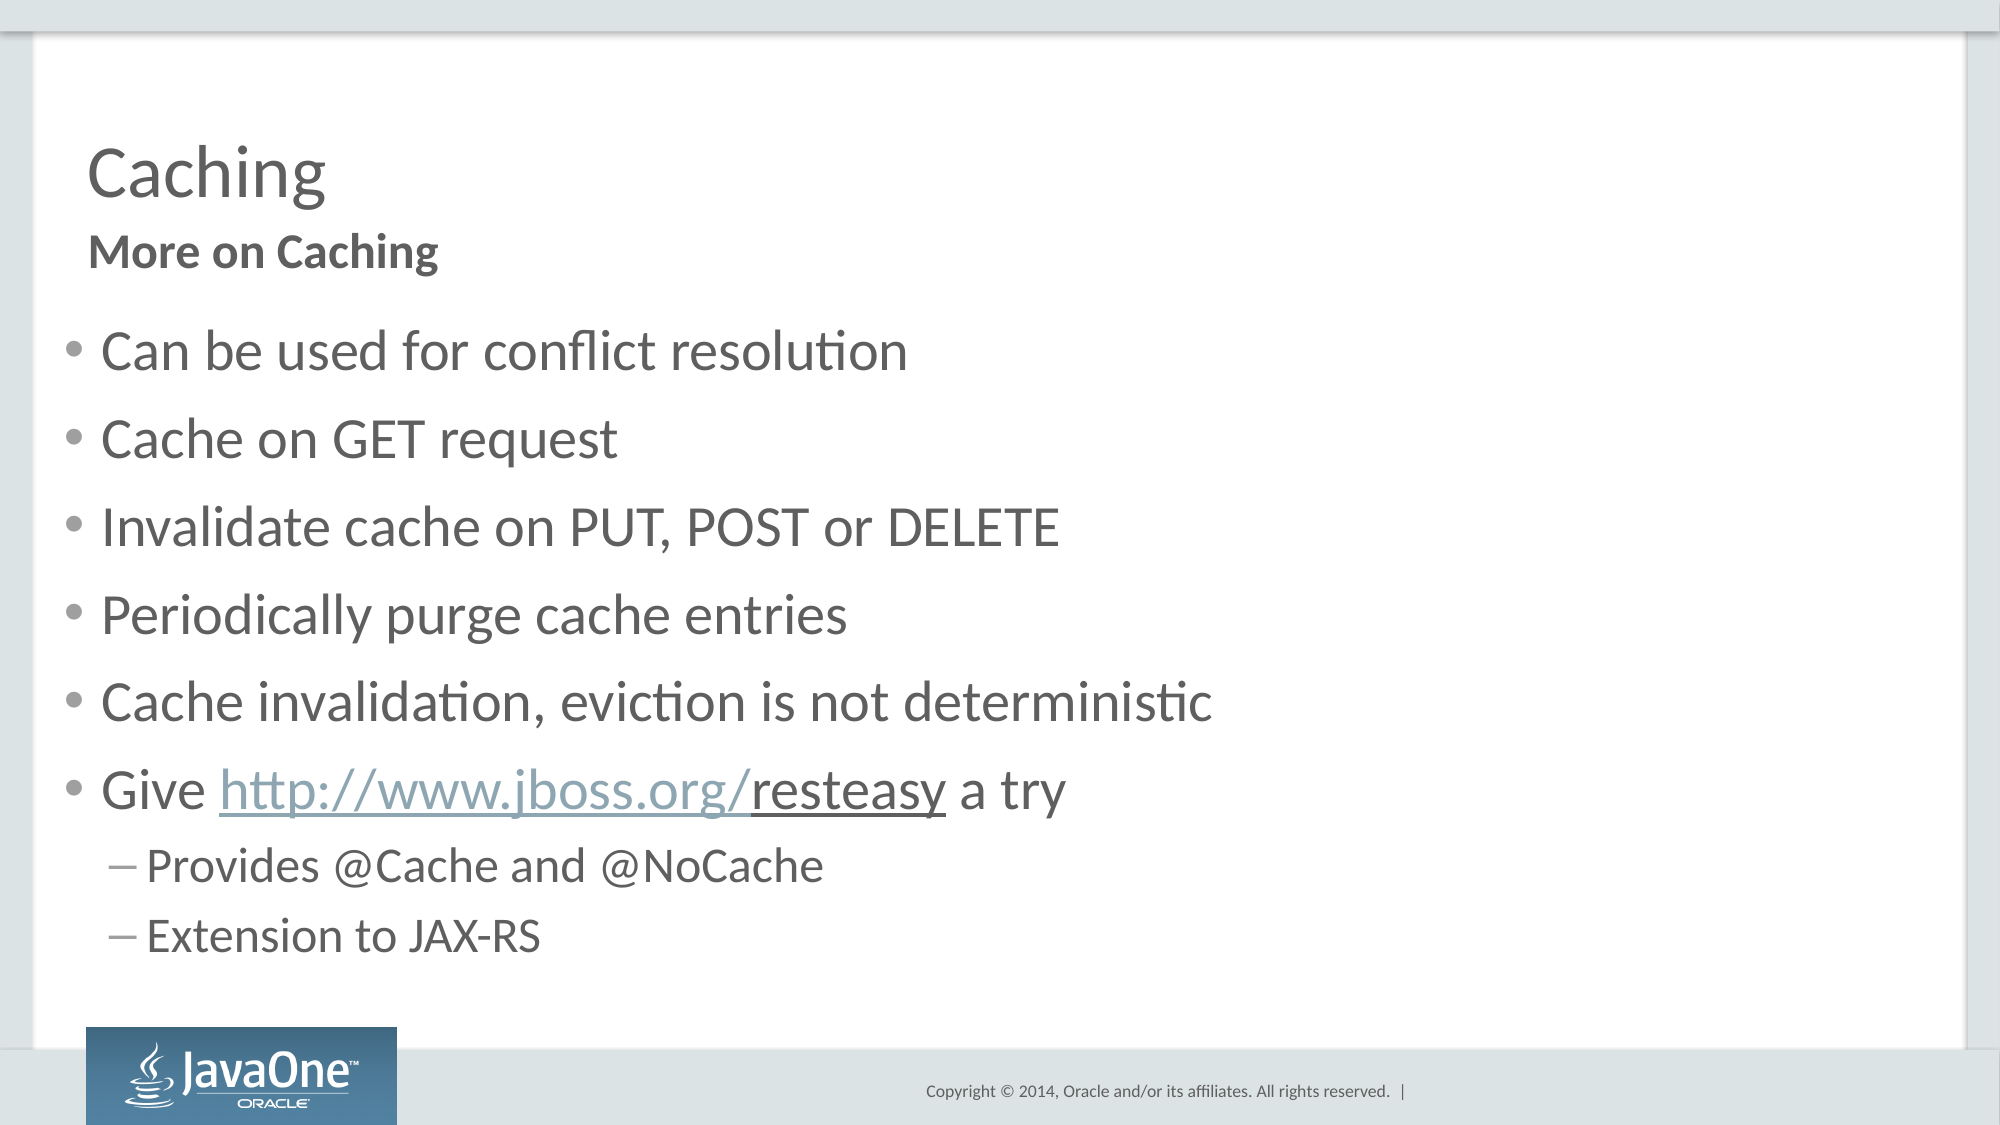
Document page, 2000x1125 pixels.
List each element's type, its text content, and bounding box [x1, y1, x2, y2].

title Caching [87, 66, 1913, 213]
list More on Caching [87, 225, 1913, 282]
list Can be used for conflict resolution Cache on GET request Invalidate cache on PUT, POST or DELETE Periodically purge cache entries Cache invalidation, eviction is not deterministic Give http://www.jboss.org/resteasy a try Provides @Cache and @NoCache Extension to JAX-RS [63, 320, 1890, 971]
picture [86, 1027, 397, 1125]
